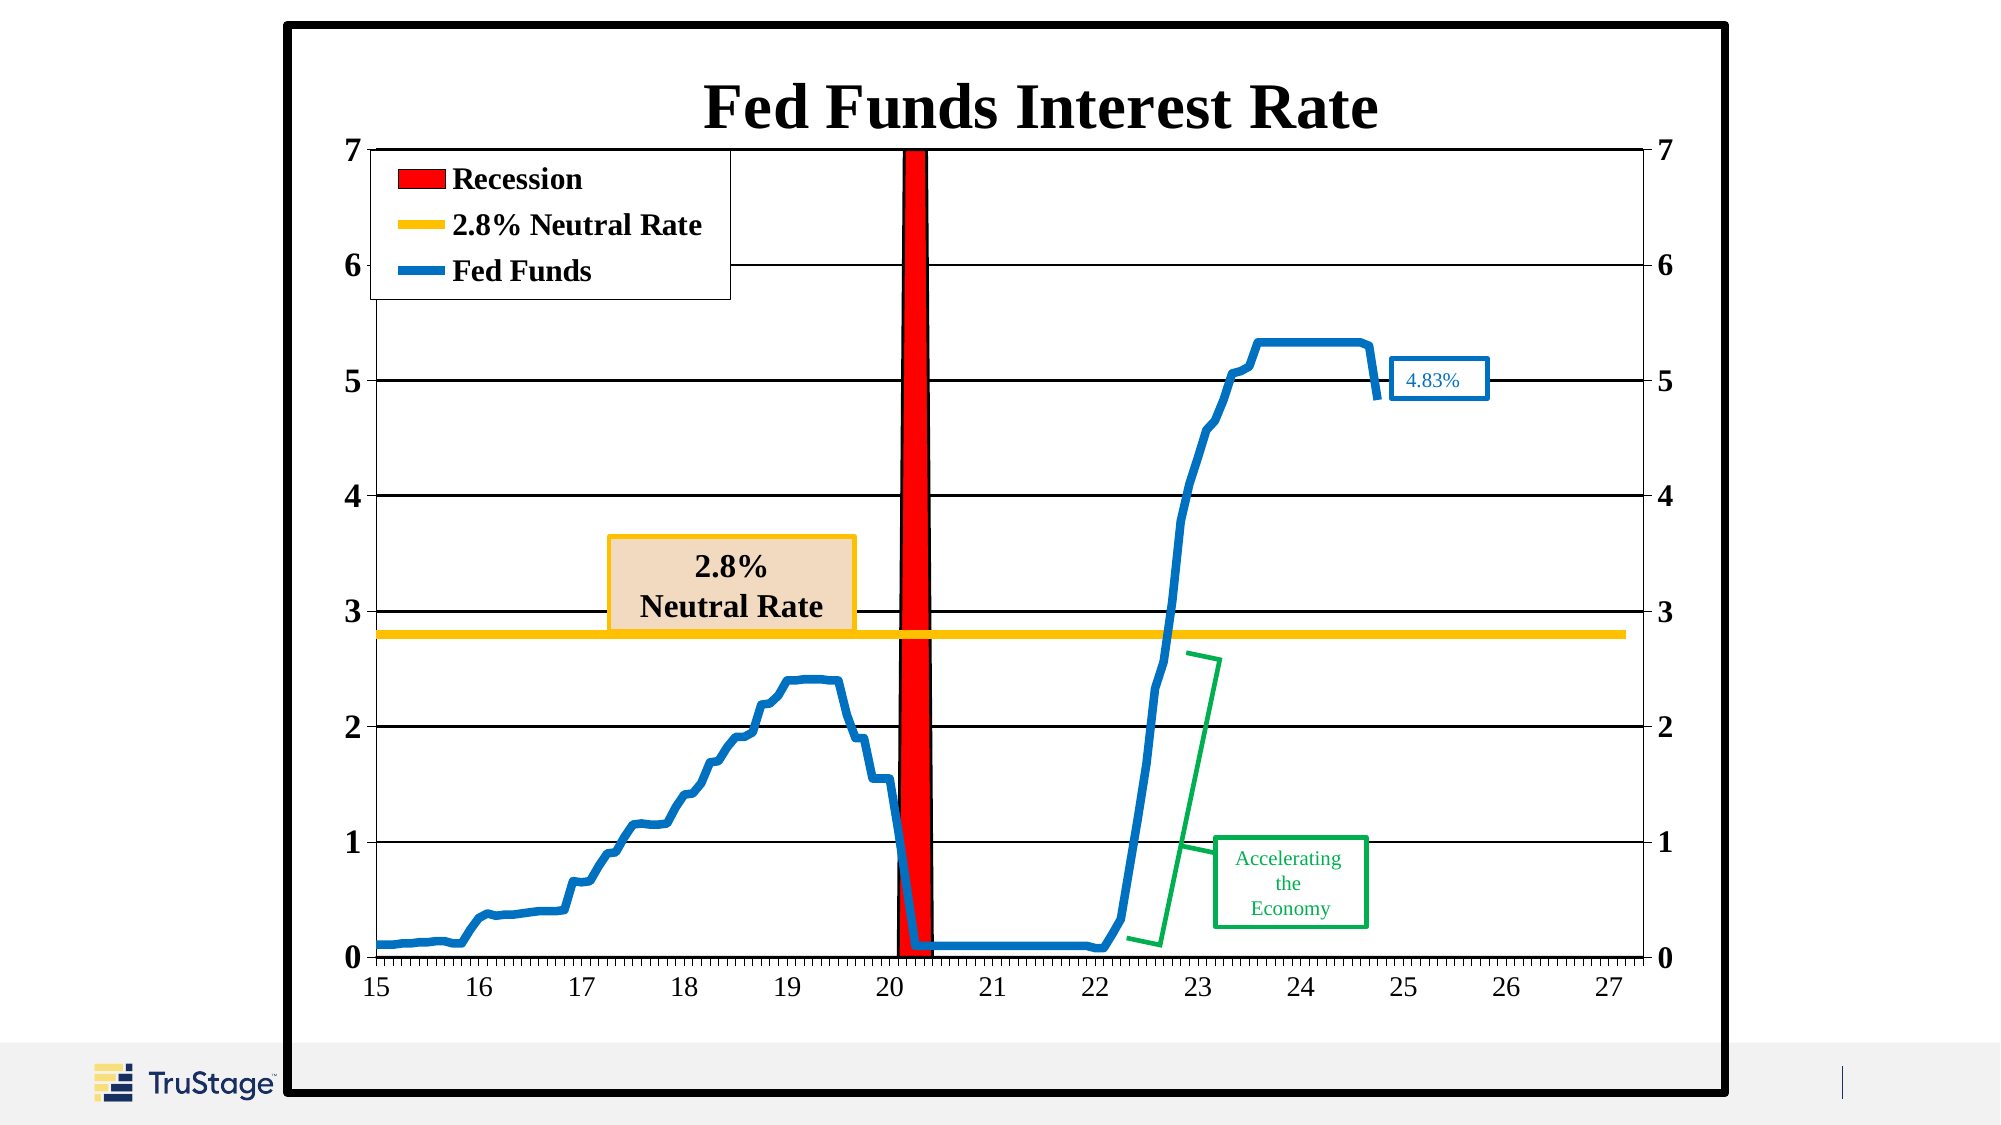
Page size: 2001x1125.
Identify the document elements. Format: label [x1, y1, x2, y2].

chart [283, 20, 1730, 1098]
picture [72, 1041, 299, 1124]
